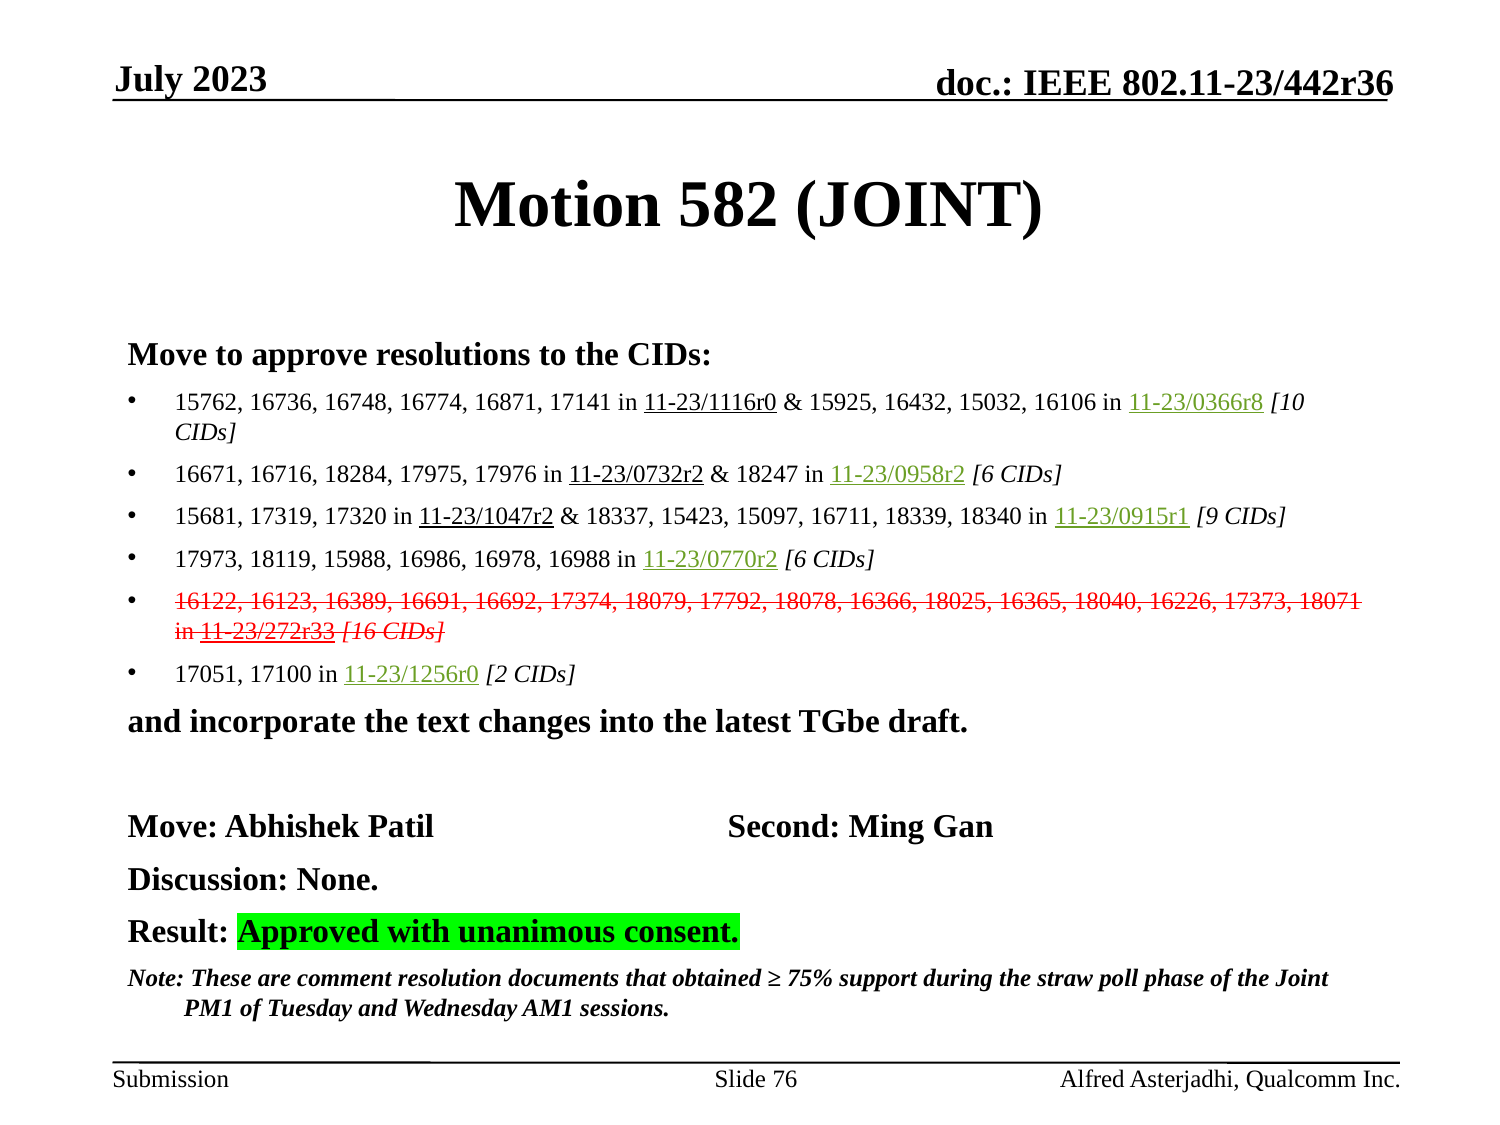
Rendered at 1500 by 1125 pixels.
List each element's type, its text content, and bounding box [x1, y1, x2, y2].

slide_number Slide 76 [712, 1061, 800, 1123]
list Move to approve resolutions to the CIDs: 15762, 16736, 16748, 16774, 16871, 17141 in 11-23/1116r0 & 15925, 16432, 15032, 16106 in 11-23/0366r8 [10 CIDs] 16671, 16716, 18284, 17975, 17976 in 11-23/0732r2 & 18247 in 11-23/0958r2 [6 CIDs] 15681, 17319, 17320 in 11-23/1047r2 & 18337, 15423, 15097, 16711, 18339, 18340 in 11-23/0915r1 [9 CIDs] 17973, 18119, 15988, 16986, 16978, 16988 in 11-23/0770r2 [6 CIDs] 16122, 16123, 16389, 16691, 16692, 17374, 18079, 17792, 18078, 16366, 18025, 16365, 18040, 16226, 17373, 18071 in 11-23/272r33 [16 CIDs] 17051, 17100 in 11-23/1256r0 [2 CIDs] and incorporate the text changes into the latest TGbe draft. Move: Abhishek Patil Second: Ming Gan Discussion: None. Result: Approved with unanimous consent. Note: These are comment resolution documents that obtained ≥ 75% support during the straw poll phase of the Joint PM1 of Tuesday and Wednesday AM1 sessions. [112, 324, 1388, 1063]
footer Alfred Asterjadhi, Qualcomm Inc. [878, 1061, 1402, 1093]
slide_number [114, 54, 423, 100]
title Motion 582 (JOINT) [112, 112, 1388, 288]
